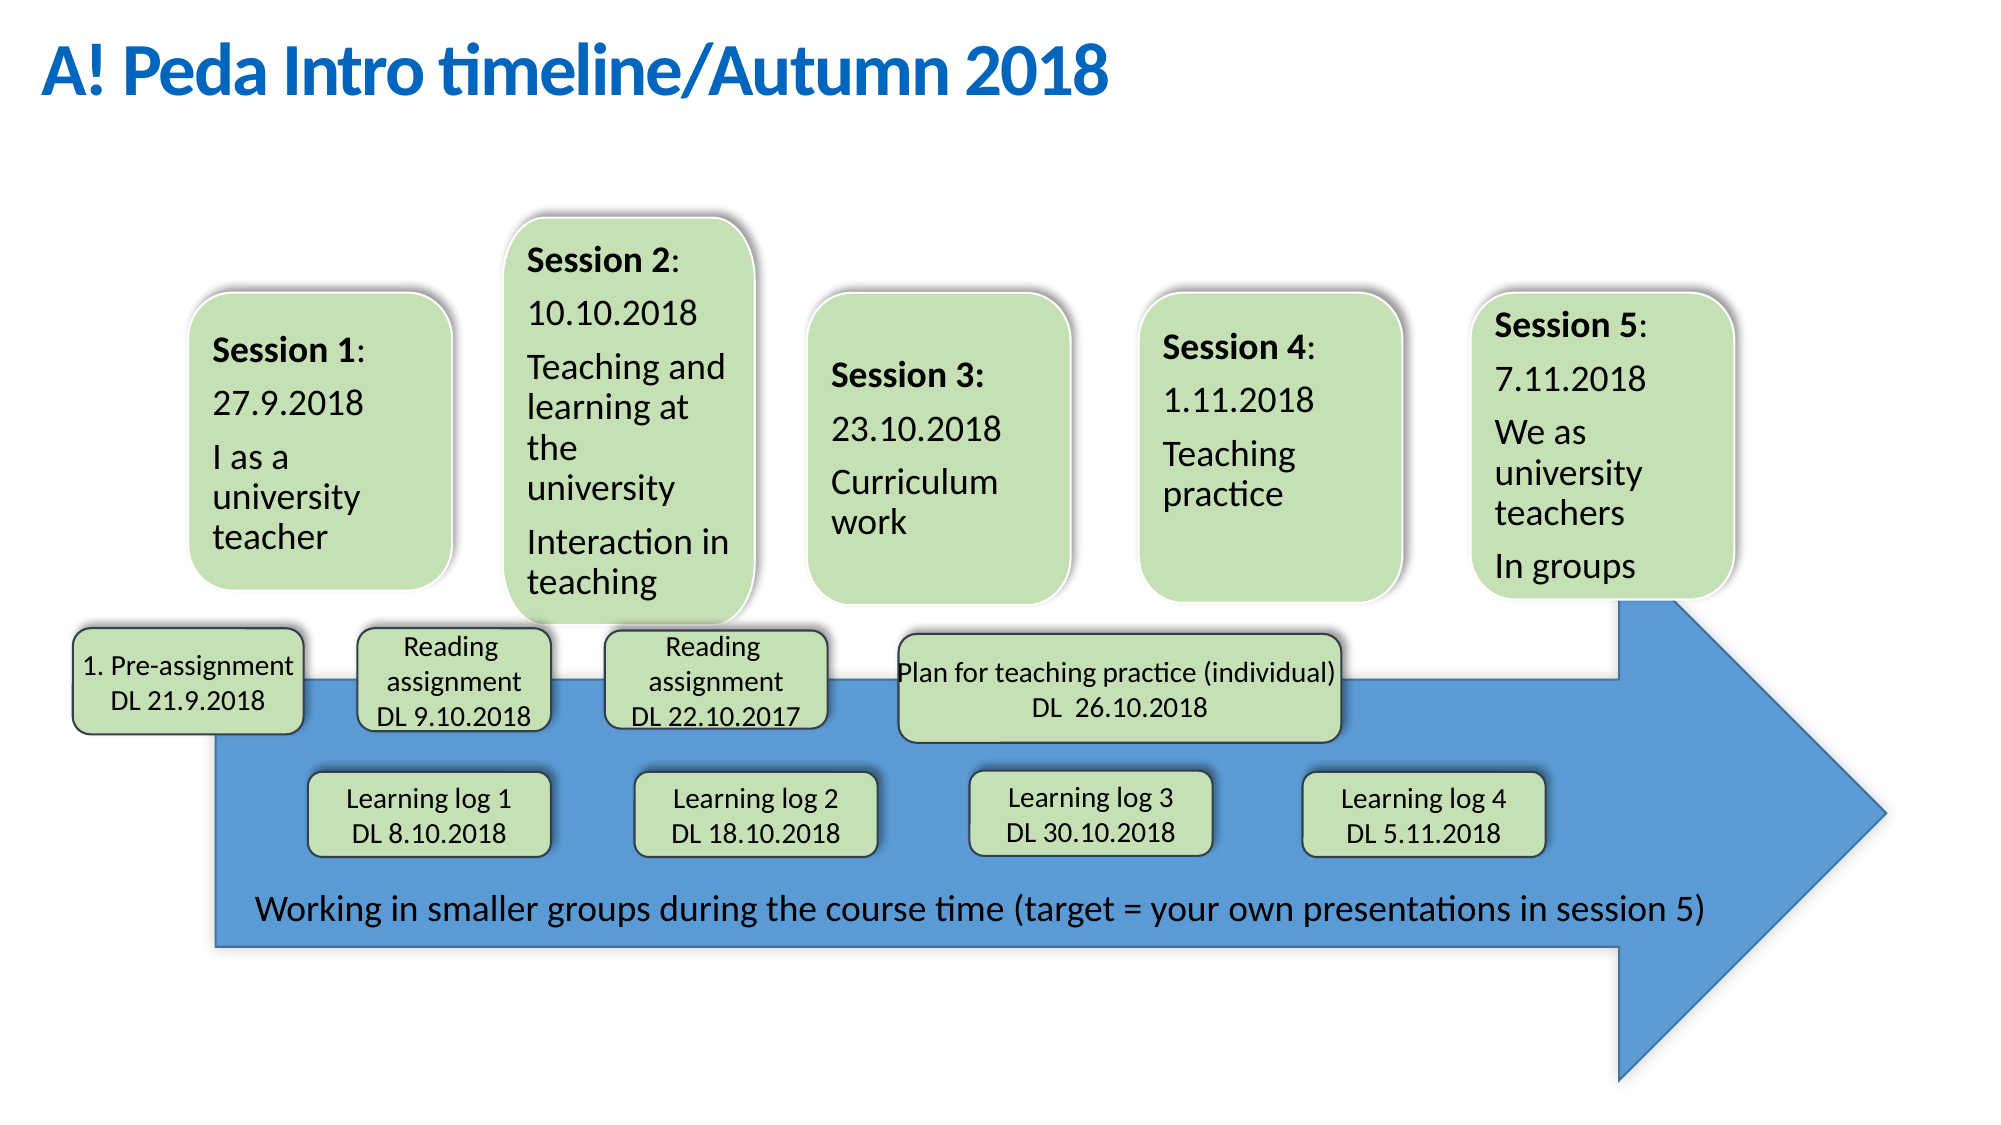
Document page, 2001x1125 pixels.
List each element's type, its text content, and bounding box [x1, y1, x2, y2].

title A! Peda Intro timeline/Autumn 2018 [41, 34, 1940, 231]
text_box Session 3: 23.10.2018 Curriculum work [805, 291, 1072, 607]
text_box 1. Pre-assignment DL 21.9.2018 [71, 627, 305, 736]
text_box Session 5: 7.11.2018 We as university teachers In groups [1469, 291, 1736, 601]
text_box Session 1: 27.9.2018 I as a university teacher [187, 291, 453, 592]
text_box [214, 602, 1888, 1083]
text_box Learning log 1 DL 8.10.2018 [306, 770, 553, 859]
text_box Plan for teaching practice (individual) DL 26.10.2018 [897, 632, 1343, 744]
text_box Reading assignment DL 22.10.2017 [603, 629, 829, 730]
text_box Learning log 4 DL 5.11.2018 [1301, 770, 1547, 859]
text_box Learning log 3 DL 30.10.2018 [968, 769, 1214, 857]
text_box Working in smaller groups during the course time (target = your own presentations in session 5) [240, 876, 1819, 937]
text_box Session 4: 1.11.2018 Teaching practice [1137, 291, 1404, 604]
text_box Session 2: 10.10.2018 Teaching and learning at the university Interaction in teaching [501, 216, 756, 627]
text_box Reading assignment DL 9.10.2018 [356, 627, 553, 733]
text_box Learning log 2 DL 18.10.2018 [633, 770, 879, 859]
